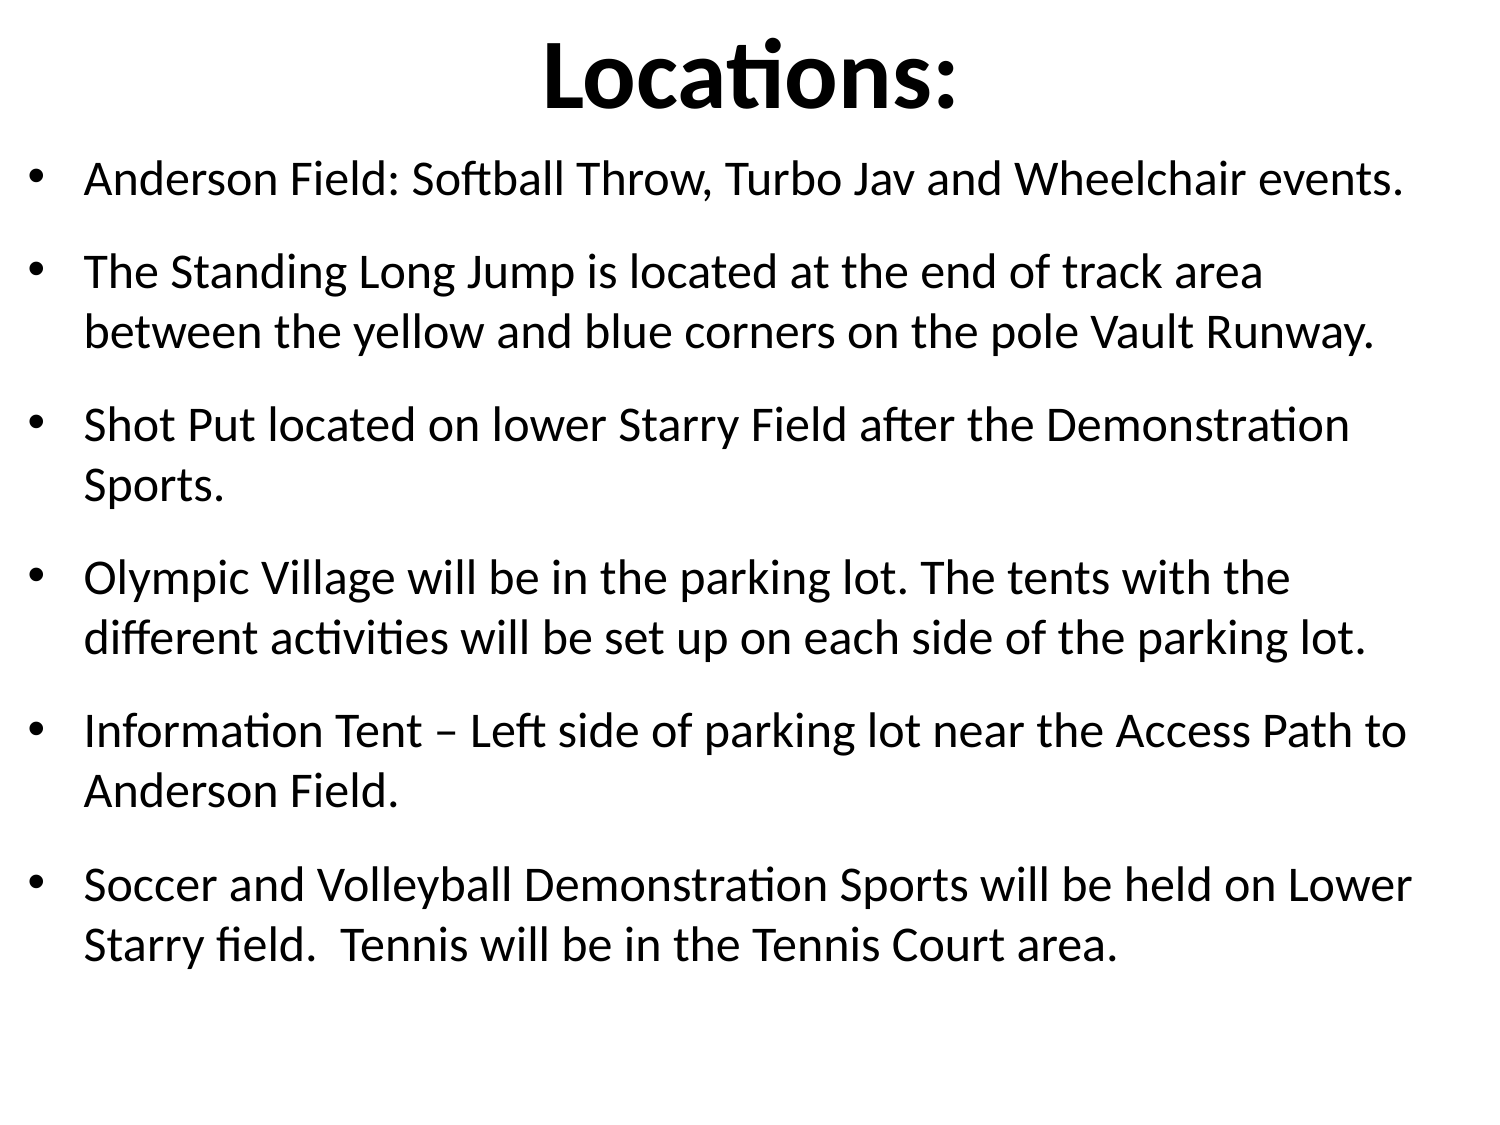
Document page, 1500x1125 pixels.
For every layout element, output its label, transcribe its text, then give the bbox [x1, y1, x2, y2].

list Anderson Field: Softball Throw, Turbo Jav and Wheelchair events. The Standing Long Jump is located at the end of track area between the yellow and blue corners on the pole Vault Runway. Shot Put located on lower Starry Field after the Demonstration Sports. Olympic Village will be in the parking lot. The tents with the different activities will be set up on each side of the parking lot. Information Tent – Left side of parking lot near the Access Path to Anderson Field. Soccer and Volleyball Demonstration Sports will be held on Lower Starry field. Tennis will be in the Tennis Court area. [12, 137, 1463, 1076]
title Locations: [74, 0, 1428, 137]
